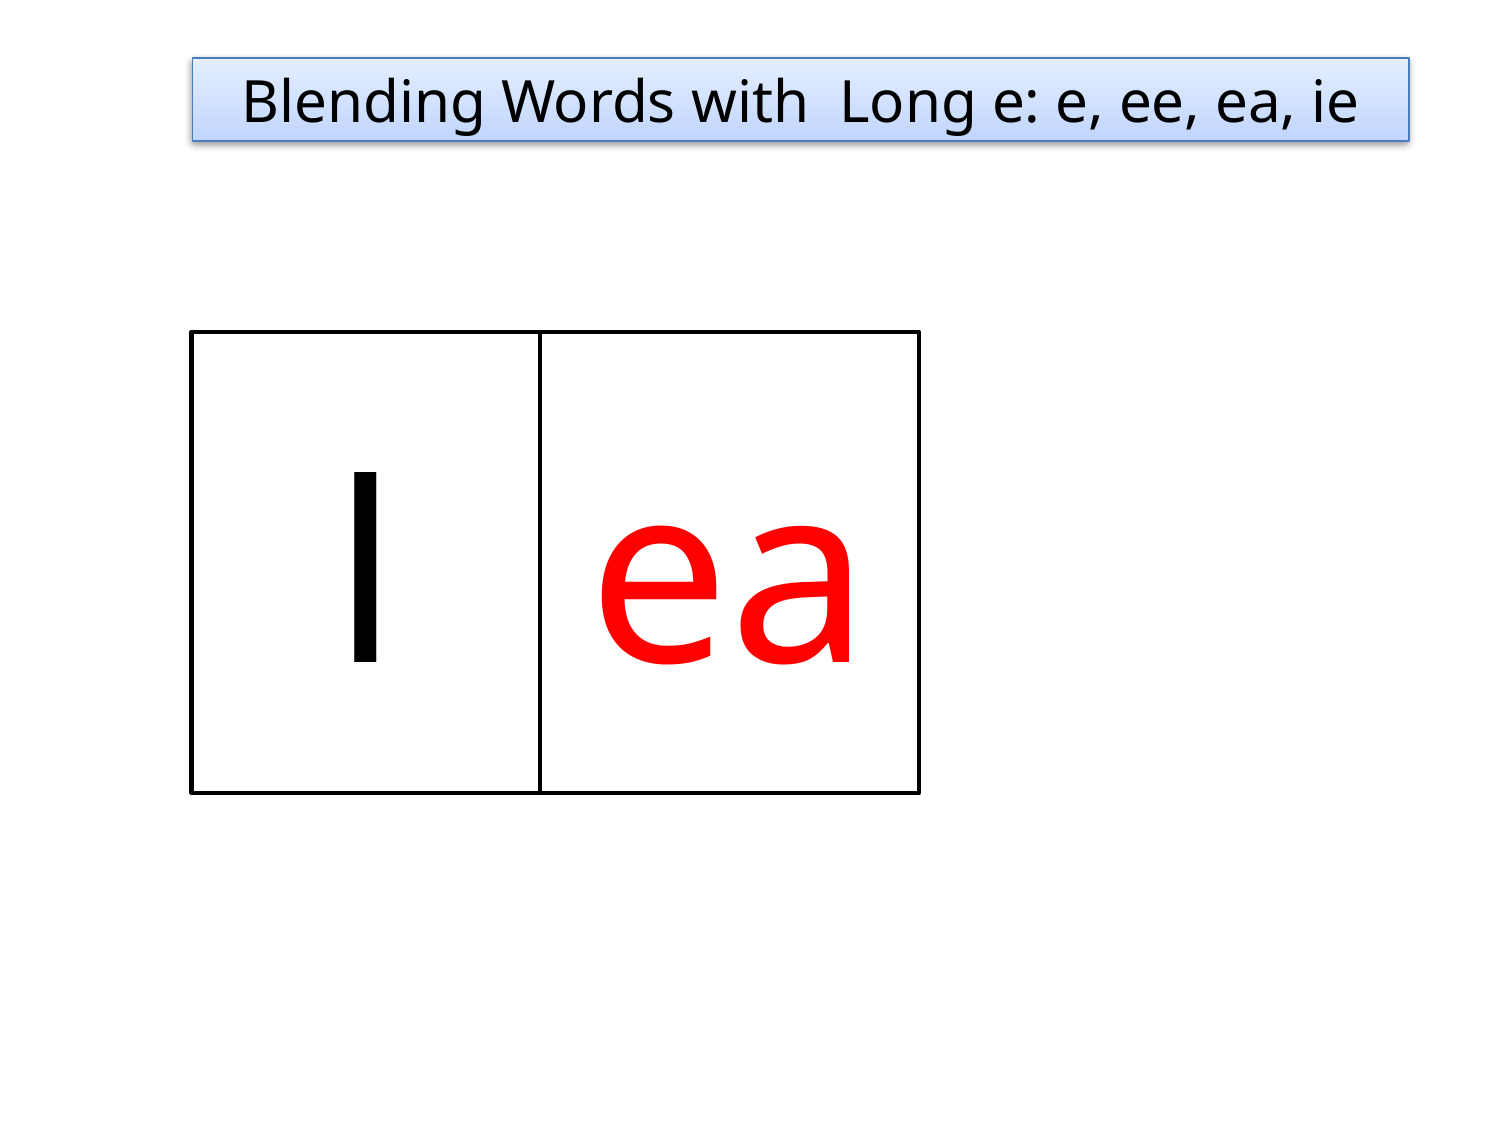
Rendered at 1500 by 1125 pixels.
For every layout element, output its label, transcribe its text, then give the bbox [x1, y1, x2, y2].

text_box ea [538, 330, 921, 795]
text_box l [189, 330, 538, 795]
text_box Blending Words with Long e: e, ee, ea, ie [192, 57, 1410, 142]
